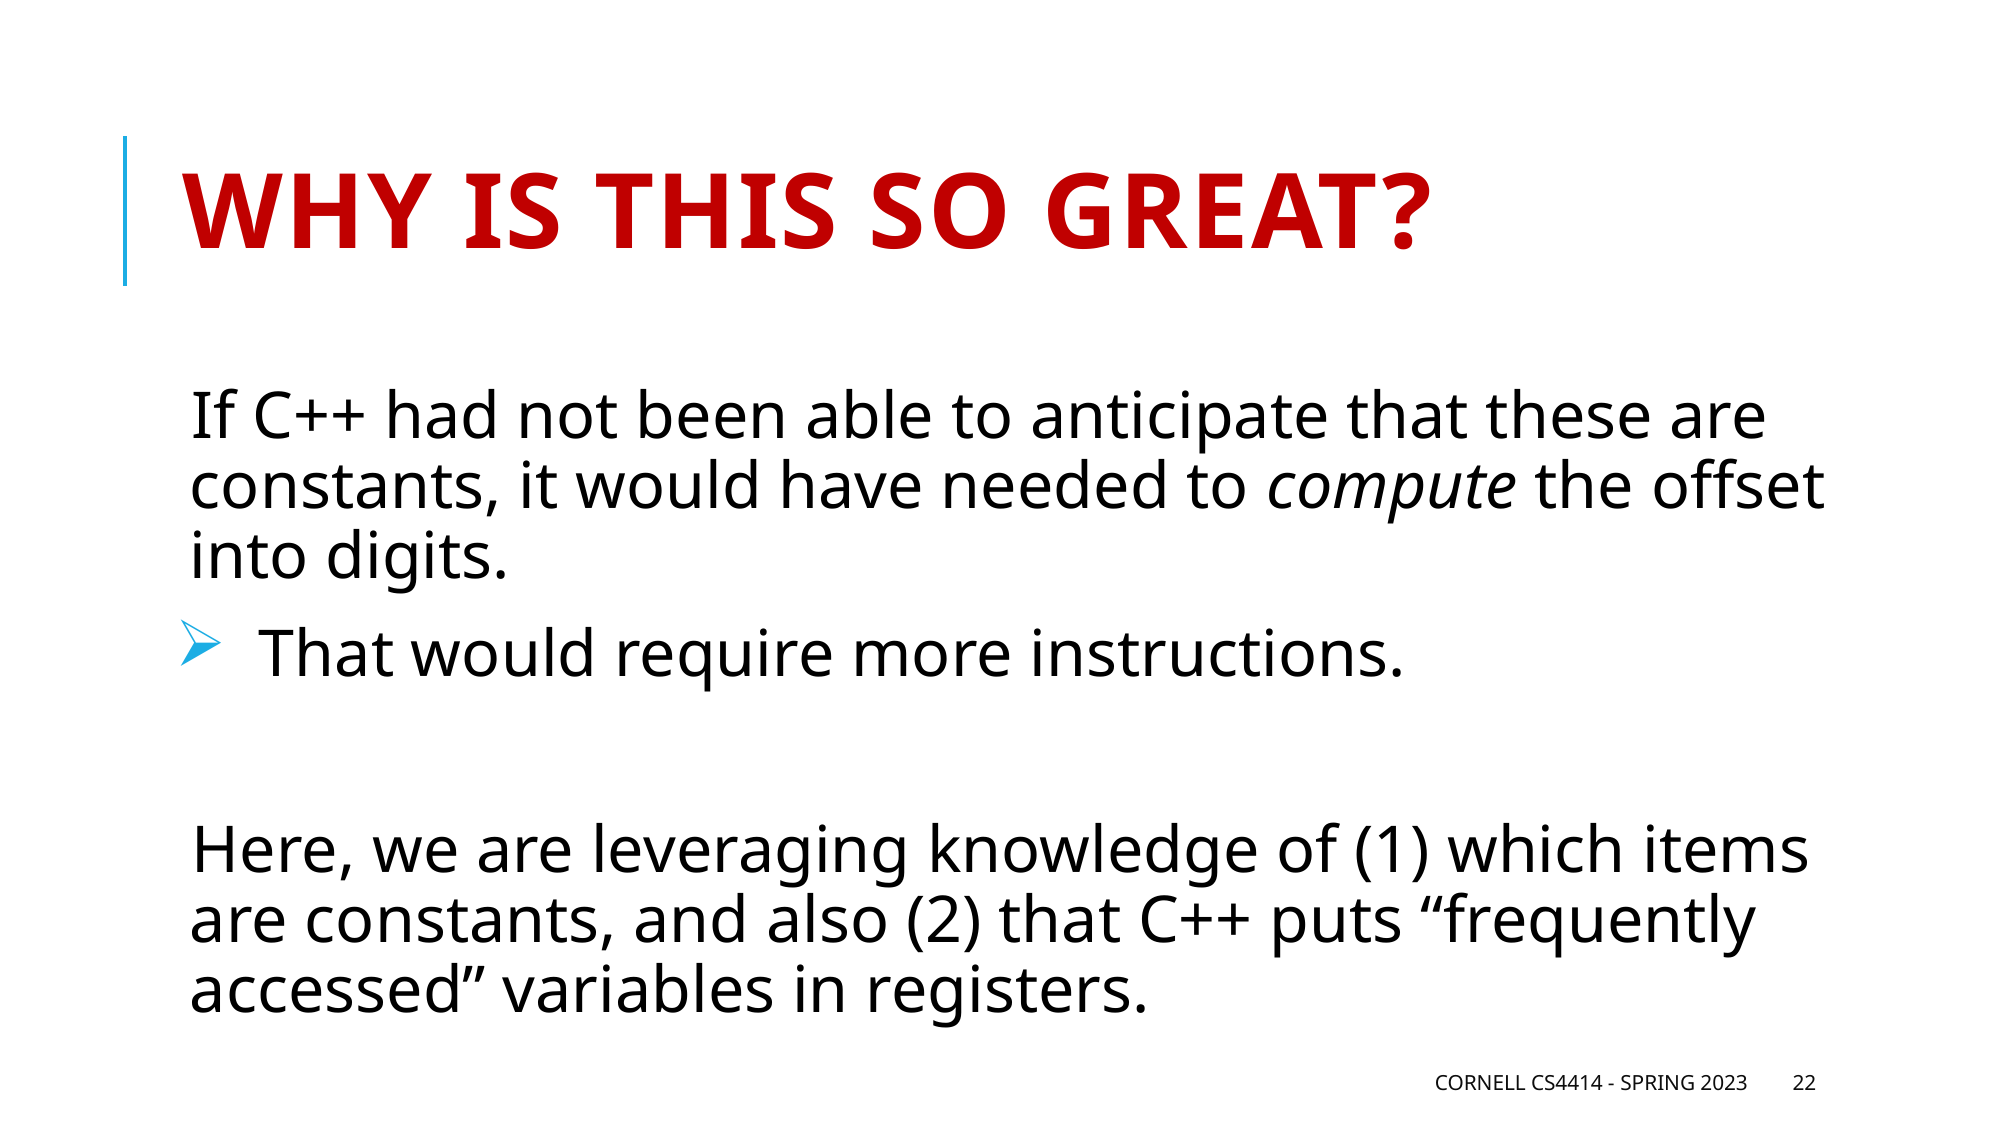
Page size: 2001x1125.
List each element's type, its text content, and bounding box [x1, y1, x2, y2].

footer Cornell CS4414 - Spring 2023 [794, 1061, 1763, 1107]
list If C++ had not been able to anticipate that these are constants, it would have needed to compute the offset into digits. That would require more instructions. Here, we are leveraging knowledge of (1) which items are constants, and also (2) that C++ puts “frequently accessed” variables in registers. [168, 375, 1914, 1035]
title Why is this so great? [168, 96, 1914, 342]
slide_number 22 [1777, 1061, 1938, 1107]
